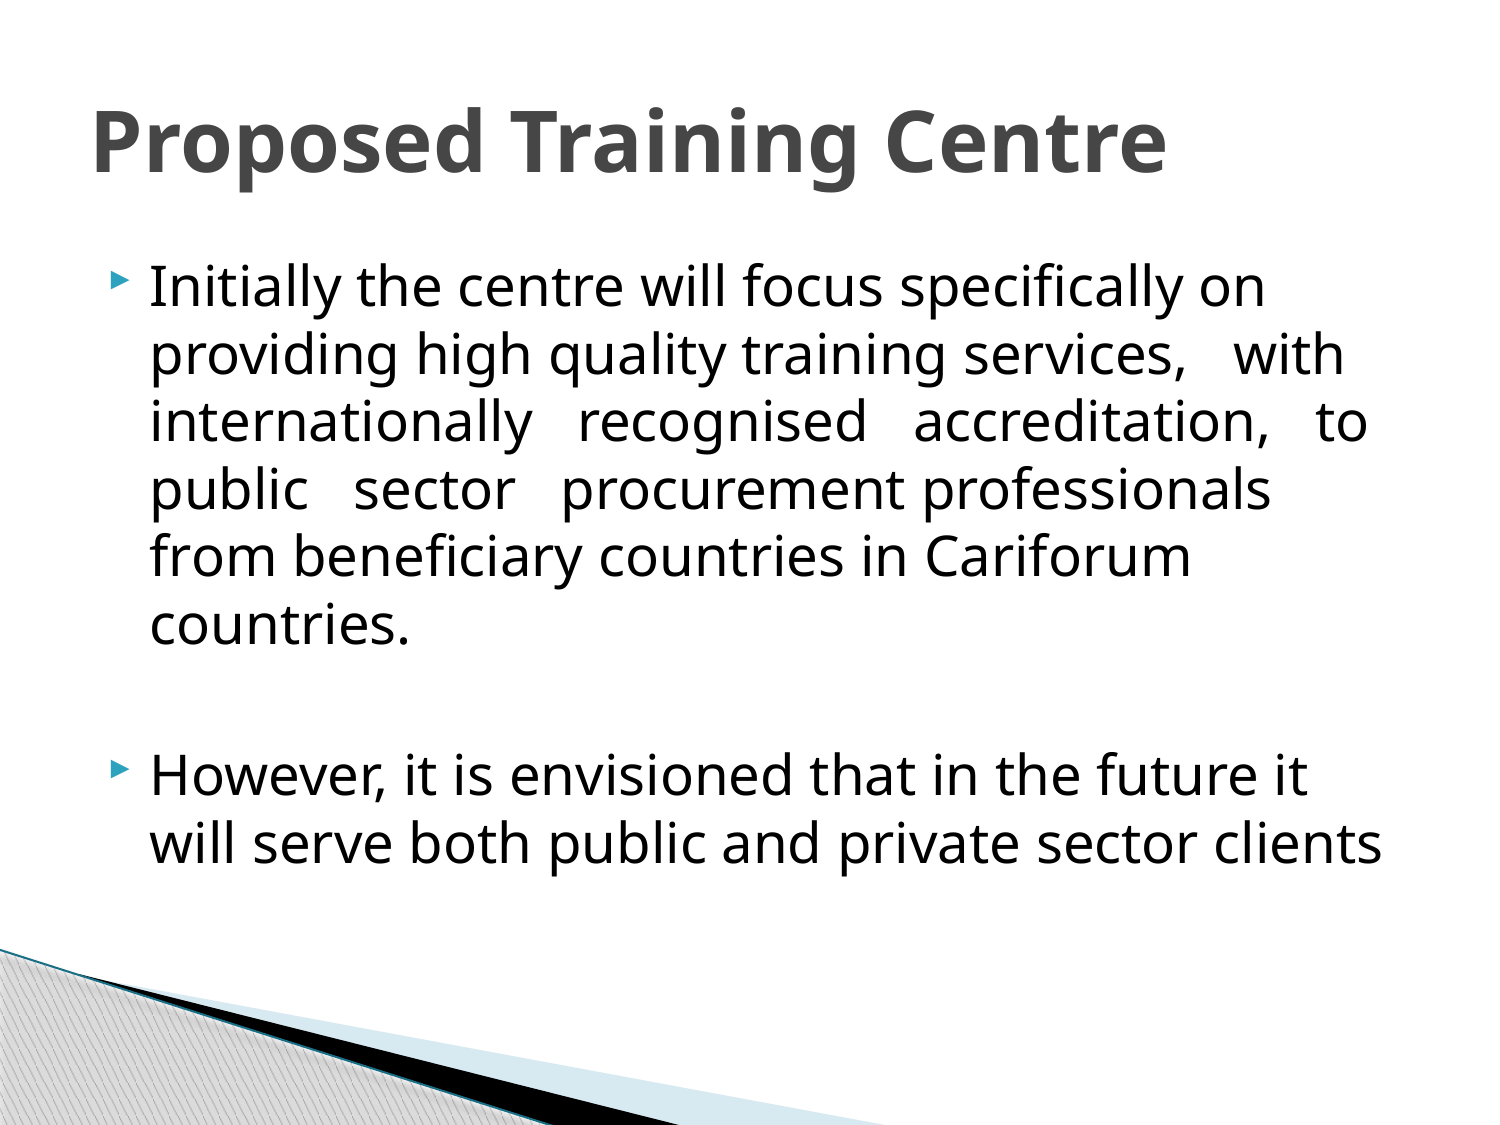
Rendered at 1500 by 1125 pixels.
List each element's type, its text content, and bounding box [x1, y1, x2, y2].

list Initially the centre will focus specifically on providing high quality training services, with internationally recognised accreditation, to public sector procurement professionals from beneficiary countries in Cariforum countries. However, it is envisioned that in the future it will serve both public and private sector clients [75, 243, 1425, 986]
title Proposed Training Centre [75, 45, 1425, 233]
